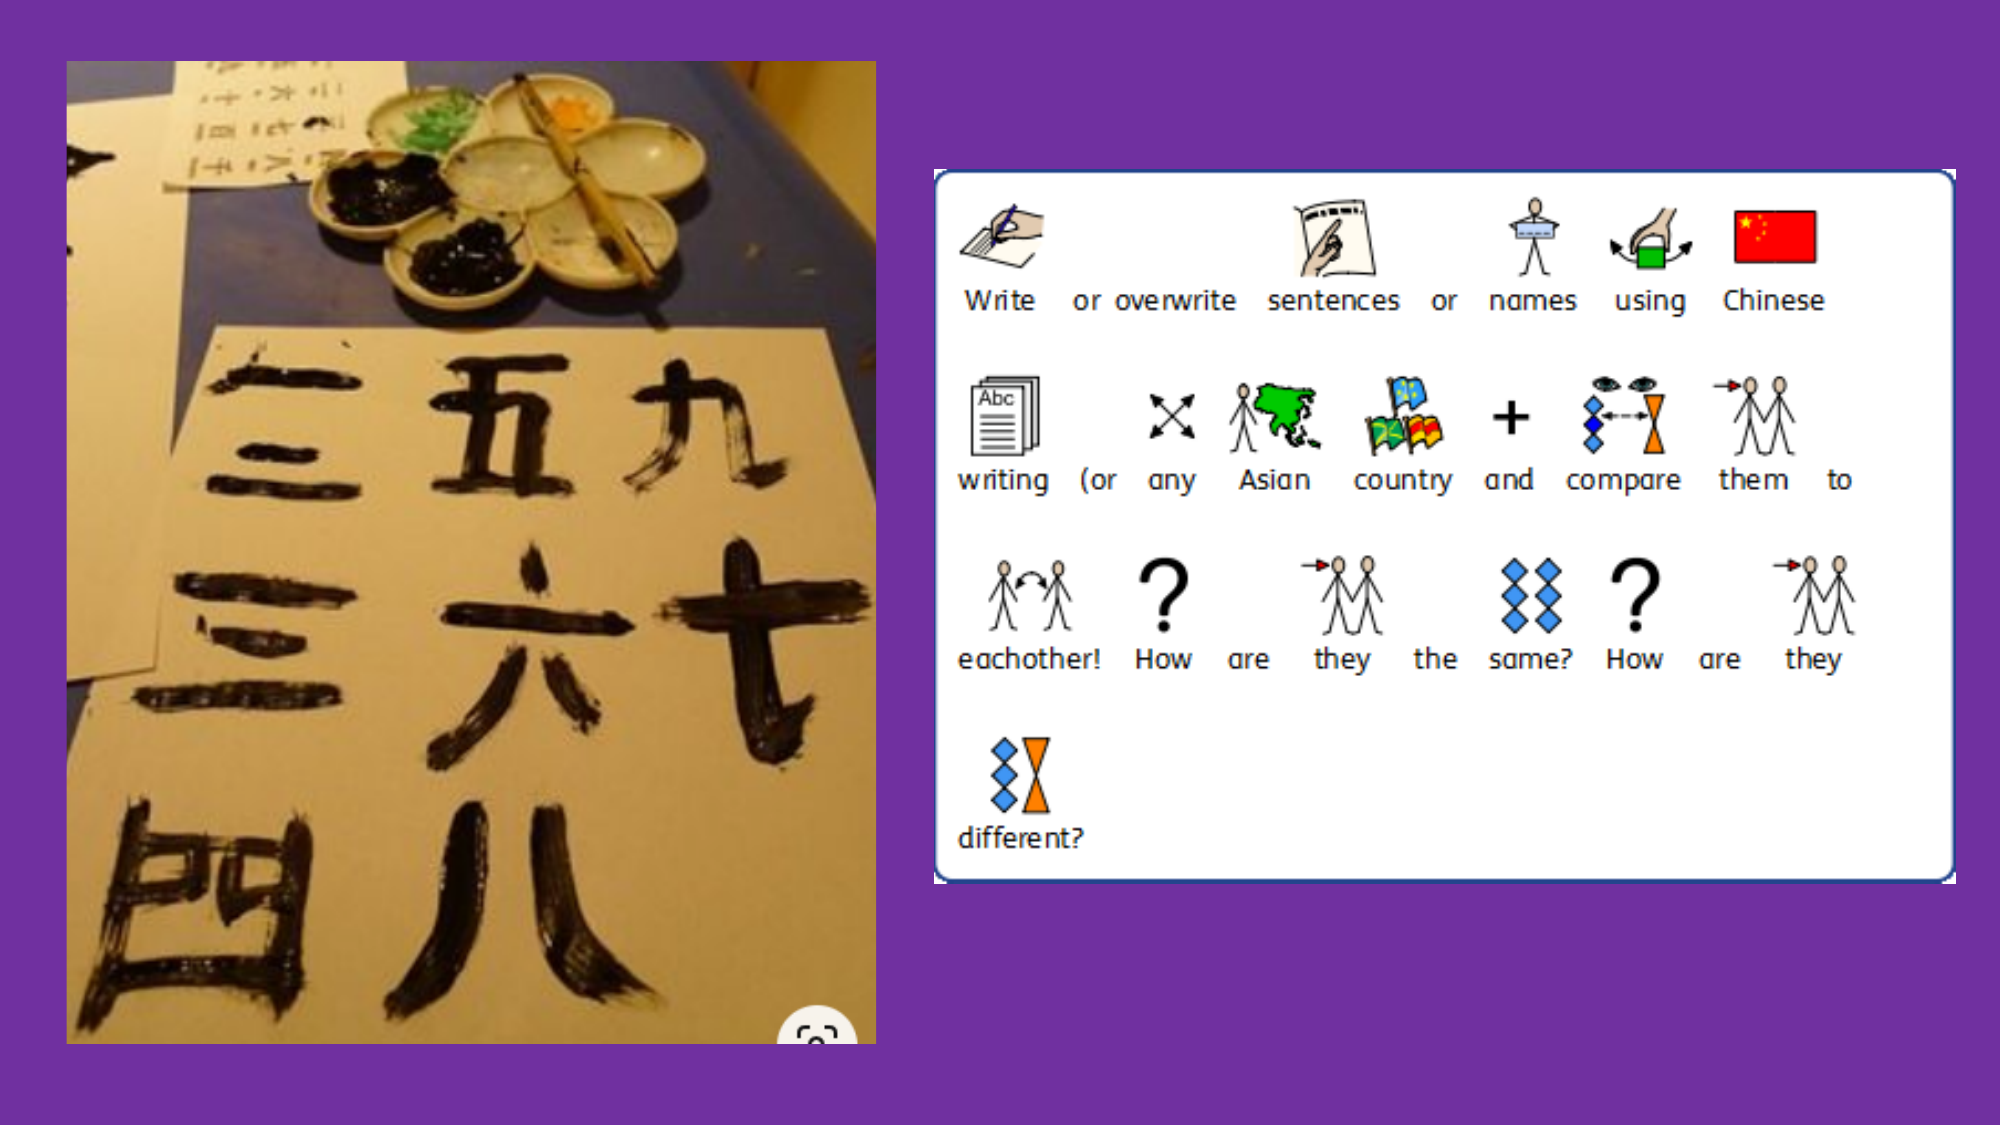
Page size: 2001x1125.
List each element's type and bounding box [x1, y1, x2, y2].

picture [934, 169, 1956, 884]
picture [66, 61, 877, 1044]
